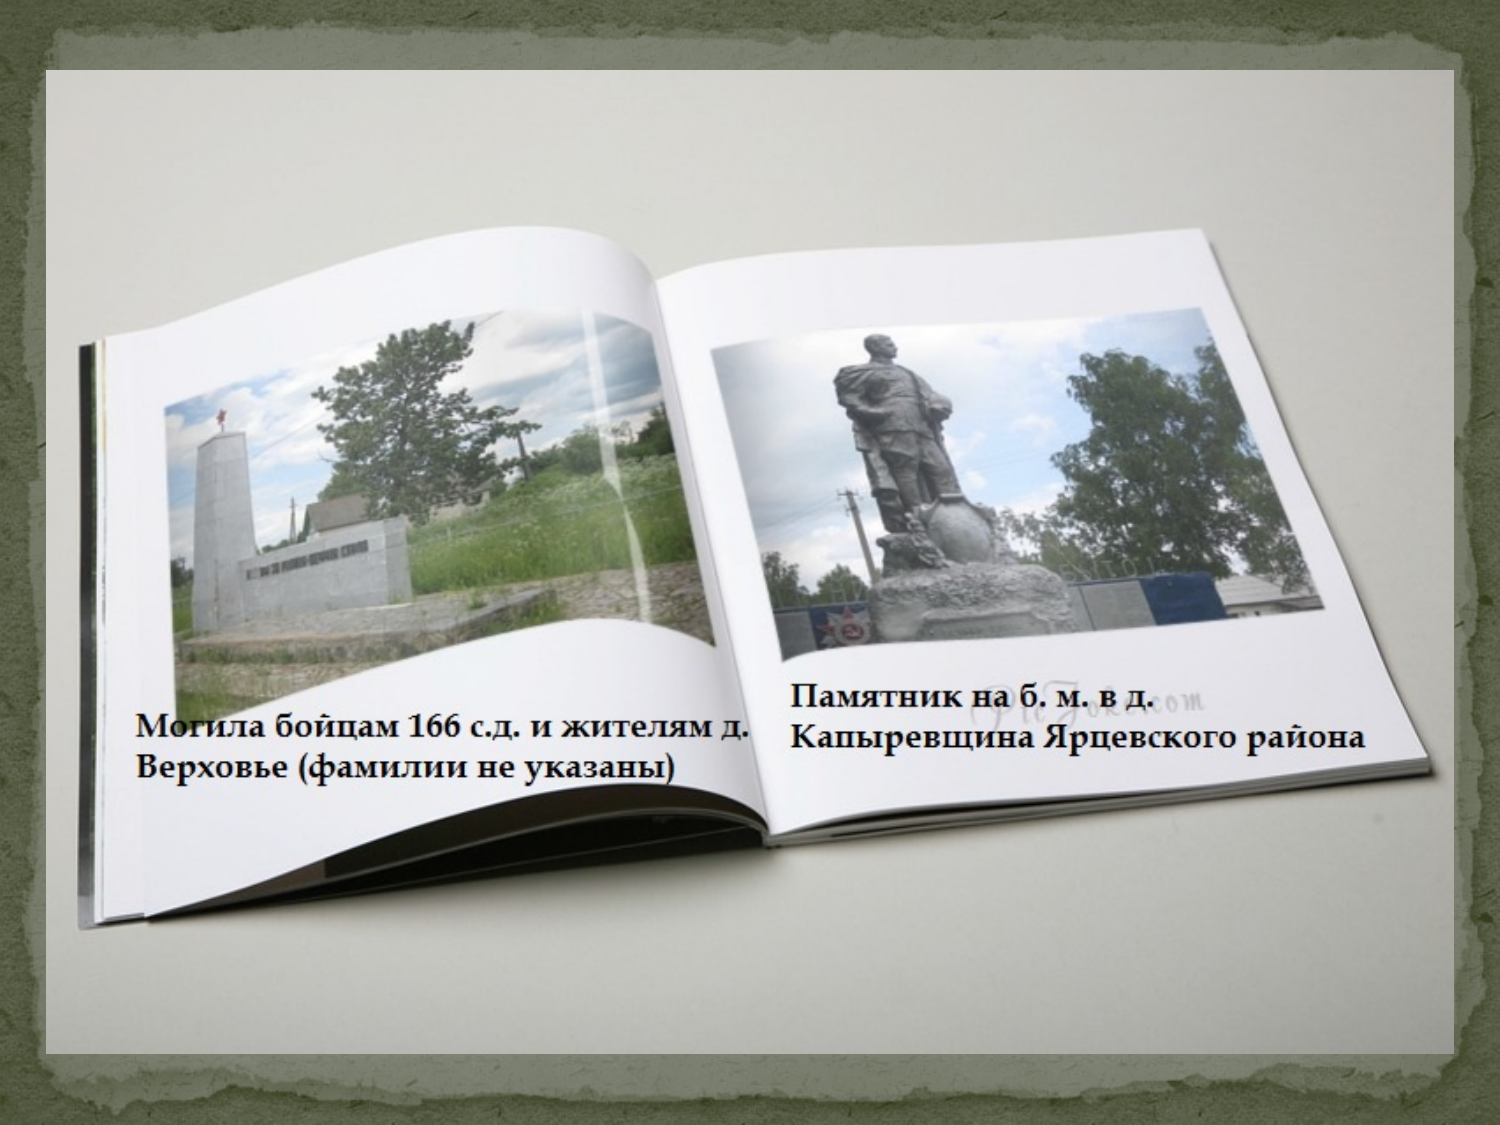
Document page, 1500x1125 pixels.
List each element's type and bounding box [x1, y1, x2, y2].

picture [46, 70, 1454, 1054]
